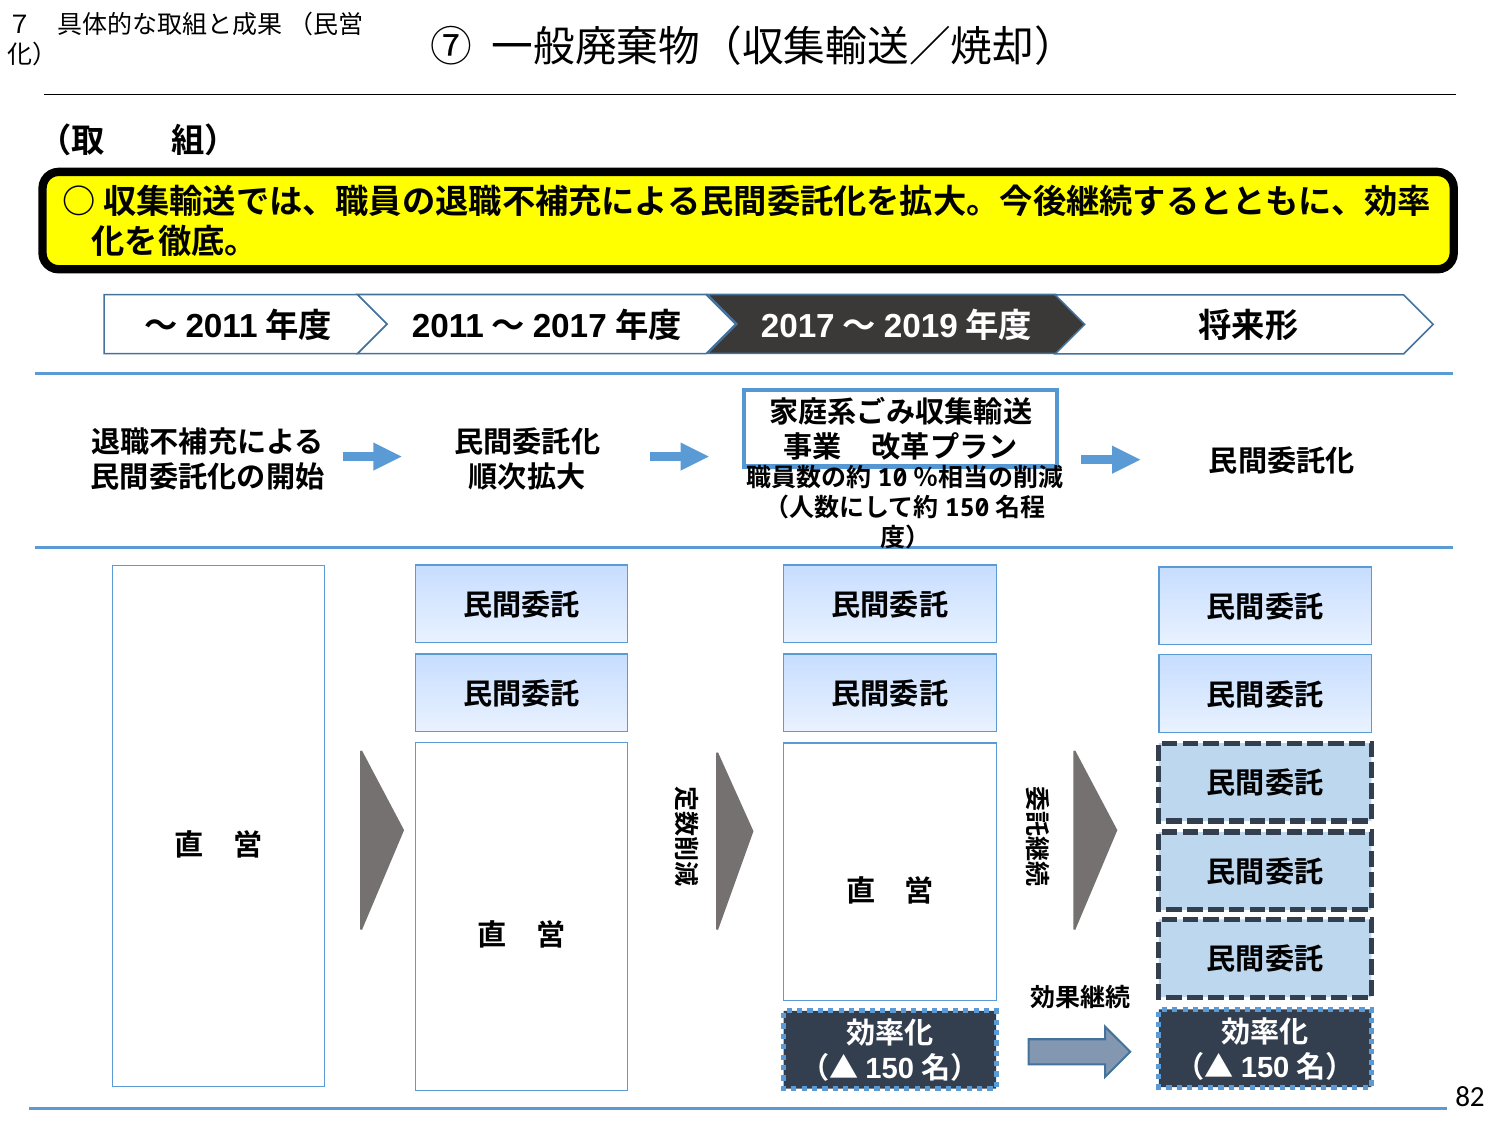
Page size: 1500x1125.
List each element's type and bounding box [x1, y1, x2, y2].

text_box [23, 111, 297, 167]
slide_number [1162, 1065, 1500, 1125]
text_box [35, 294, 1453, 548]
text_box [415, 11, 1317, 77]
text_box [112, 564, 1372, 1091]
text_box [1, 2, 413, 45]
text_box [41, 170, 1455, 271]
